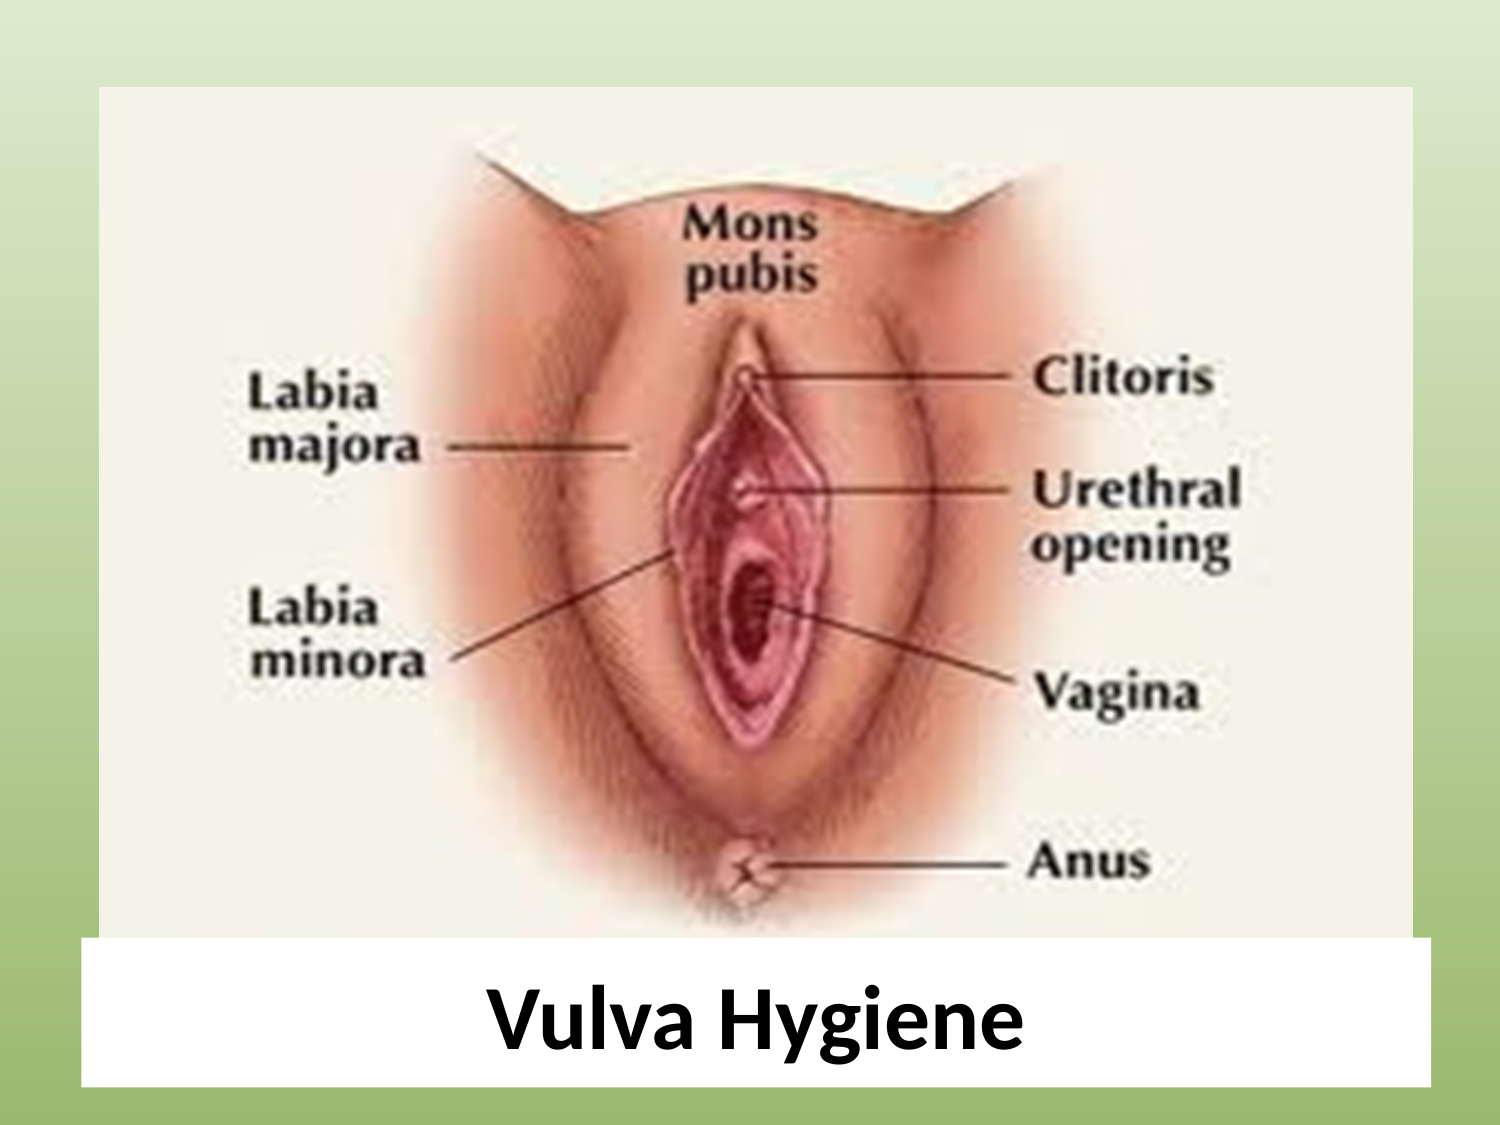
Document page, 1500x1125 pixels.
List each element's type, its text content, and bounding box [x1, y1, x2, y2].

title Vulva Hygiene [81, 937, 1432, 1088]
picture [99, 87, 1413, 1051]
